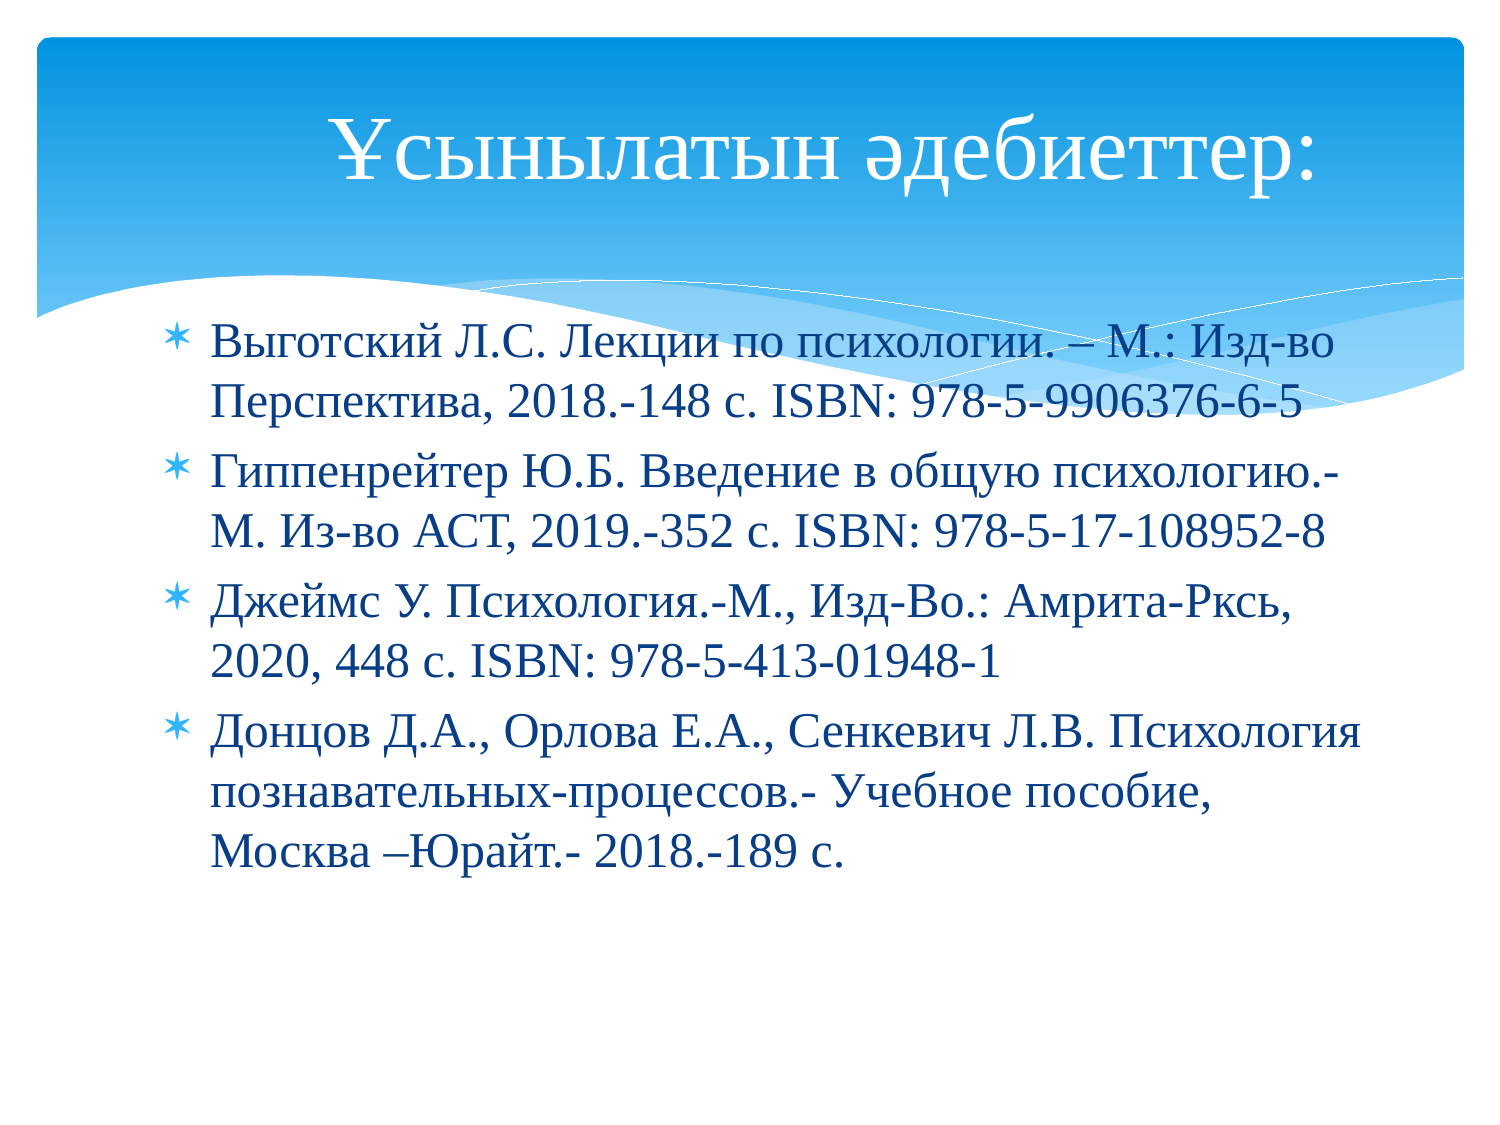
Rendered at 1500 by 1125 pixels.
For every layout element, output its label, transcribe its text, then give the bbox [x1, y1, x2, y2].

title Ұсынылатын әдебиеттер: [224, 49, 1425, 237]
list Выготский Л.С. Лекции по психологии. – М.: Изд-во Перспектива, 2018.-148 с. ISBN: 978-5-9906376-6-5 Гиппенрейтер Ю.Б. Введение в общую психологию.-М. Из-во АСТ, 2019.-352 с. ISBN: 978-5-17-108952-8 Джеймс У. Психология.-М., Изд-Во.: Амрита-Рксь, 2020, 448 с. ISBN: 978-5-413-01948-1 Донцов Д.А., Орлова Е.А., Сенкевич Л.В. Психология познавательных-процессов.- Учебное пособие, Москва –Юрайт.- 2018.-189 с. [150, 299, 1400, 975]
